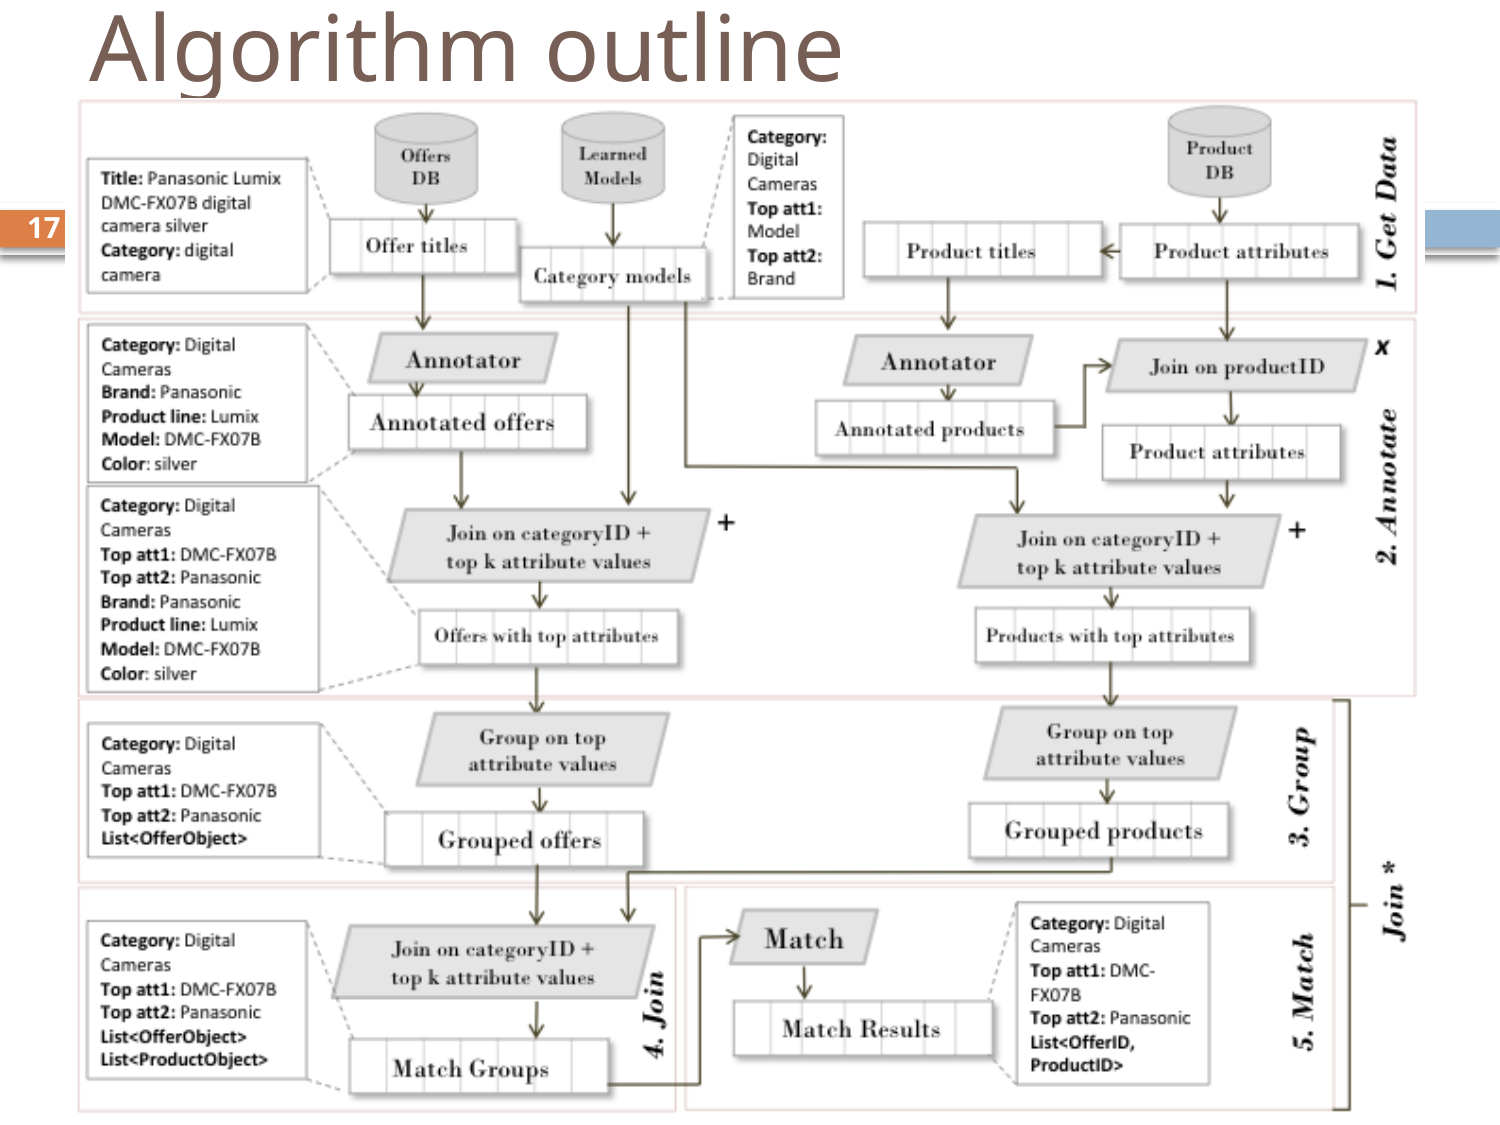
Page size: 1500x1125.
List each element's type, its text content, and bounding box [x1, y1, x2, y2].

title Algorithm outline [75, 0, 1425, 98]
slide_number 17 [0, 208, 60, 249]
picture [65, 98, 1426, 1119]
